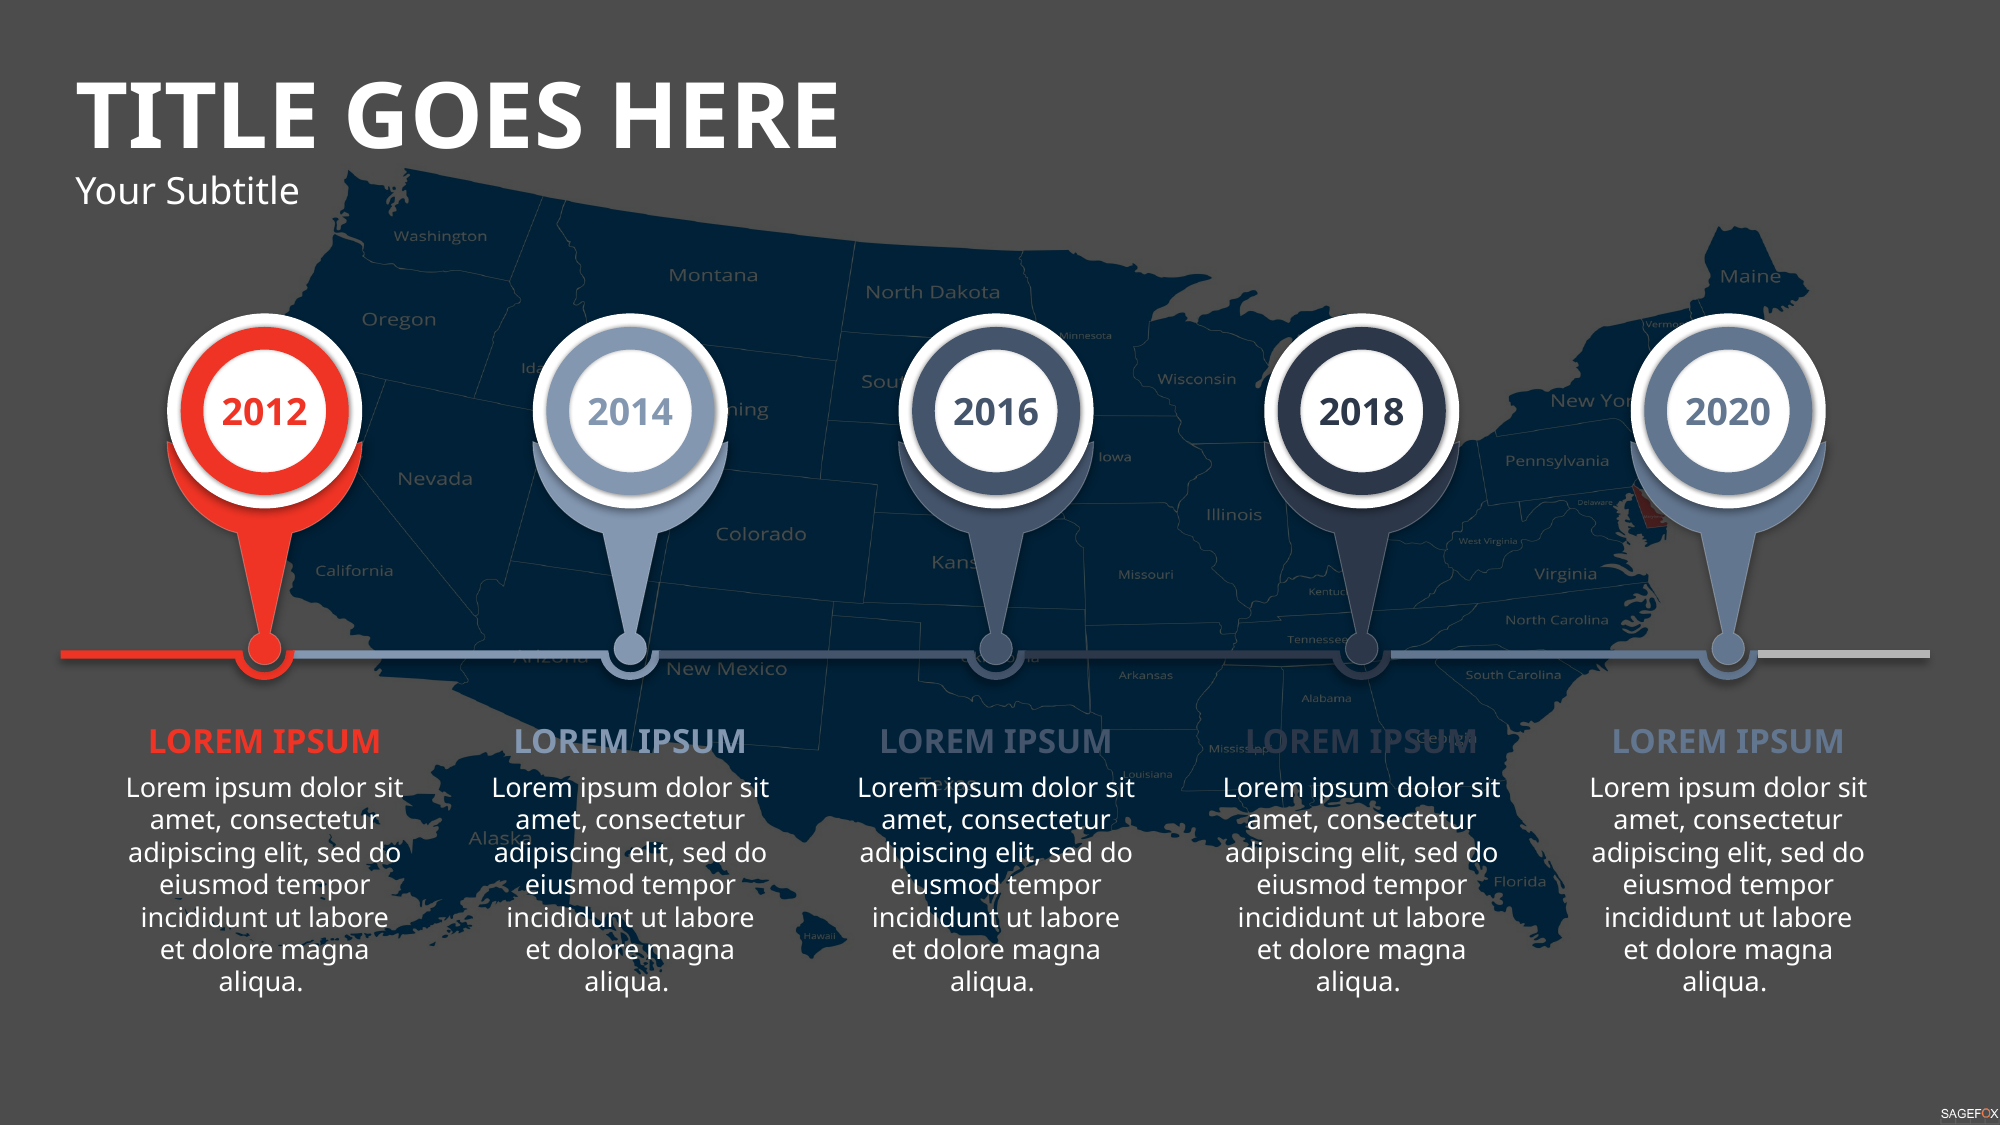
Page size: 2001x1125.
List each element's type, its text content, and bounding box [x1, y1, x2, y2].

text_box [925, 509, 1067, 666]
text_box TITLE GOES HERE Your Subtitle [60, 49, 1036, 220]
text_box [59, 649, 297, 681]
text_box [1630, 313, 1826, 509]
text_box LOREM IPSUM Lorem ipsum dolor sit amet, consectetur adipiscing elit, sed do eiusmod tempor incididunt ut labore et dolore magna aliqua. [114, 715, 415, 1003]
text_box LOREM IPSUM Lorem ipsum dolor sit amet, consectetur adipiscing elit, sed do eiusmod tempor incididunt ut labore et dolore magna aliqua. [1211, 715, 1512, 1003]
text_box [560, 509, 701, 666]
text_box LOREM IPSUM Lorem ipsum dolor sit amet, consectetur adipiscing elit, sed do eiusmod tempor incididunt ut labore et dolore magna aliqua. [846, 715, 1147, 1003]
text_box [898, 313, 1094, 509]
text_box [1757, 649, 1931, 659]
text_box [296, 649, 655, 681]
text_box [167, 313, 363, 509]
text_box [194, 509, 335, 666]
text_box LOREM IPSUM Lorem ipsum dolor sit amet, consectetur adipiscing elit, sed do eiusmod tempor incididunt ut labore et dolore magna aliqua. [480, 715, 781, 1003]
picture [0, 0, 2001, 1125]
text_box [532, 313, 728, 509]
text_box [1291, 509, 1432, 666]
text_box [1023, 649, 1387, 681]
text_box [1264, 313, 1460, 509]
text_box [1658, 509, 1799, 666]
text_box LOREM IPSUM Lorem ipsum dolor sit amet, consectetur adipiscing elit, sed do eiusmod tempor incididunt ut labore et dolore magna aliqua. [1578, 715, 1879, 1003]
text_box [657, 649, 1021, 681]
text_box [1390, 649, 1754, 681]
